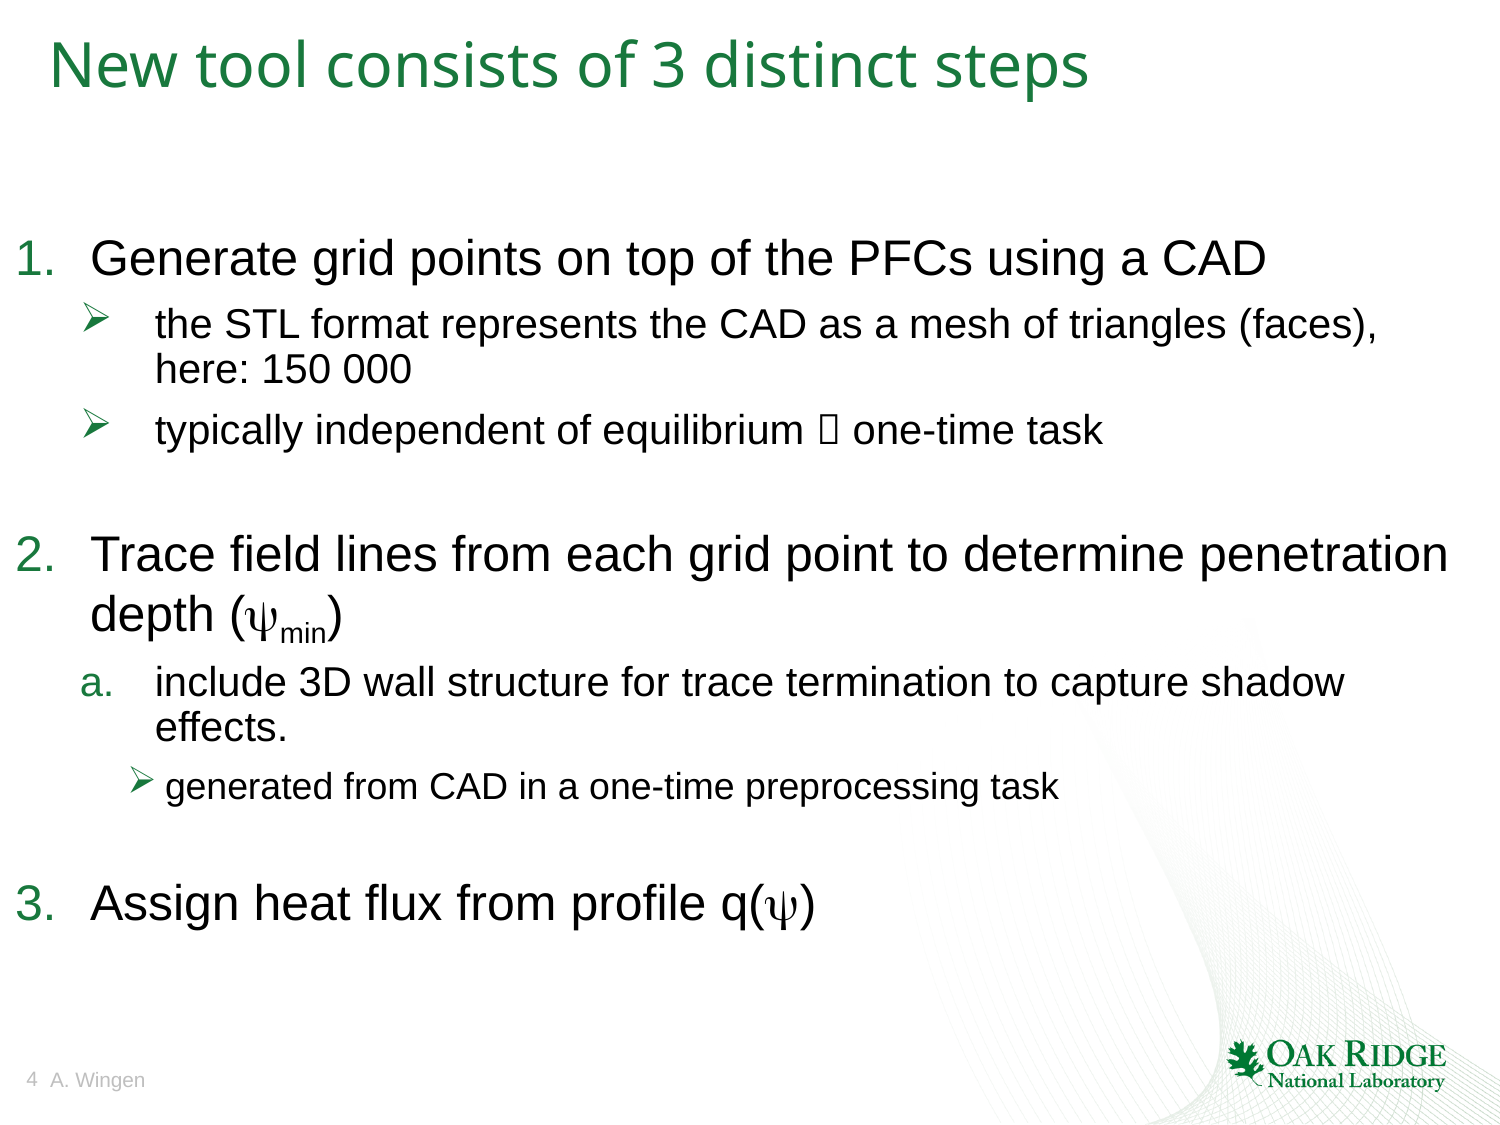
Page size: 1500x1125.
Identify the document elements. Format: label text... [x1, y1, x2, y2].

title New tool consists of 3 distinct steps [33, 28, 1451, 111]
list Generate grid points on top of the PFCs using a CAD the STL format represents the CAD as a mesh of triangles (faces), here: 150 000 typically independent of equilibrium  one-time task Trace field lines from each grid point to determine penetration depth (ymin) include 3D wall structure for trace termination to capture shadow effects. generated from CAD in a one-time preprocessing task Assign heat flux from profile q(y) [0, 224, 1500, 959]
picture [0, 0, 1500, 224]
picture [0, 959, 1500, 1125]
